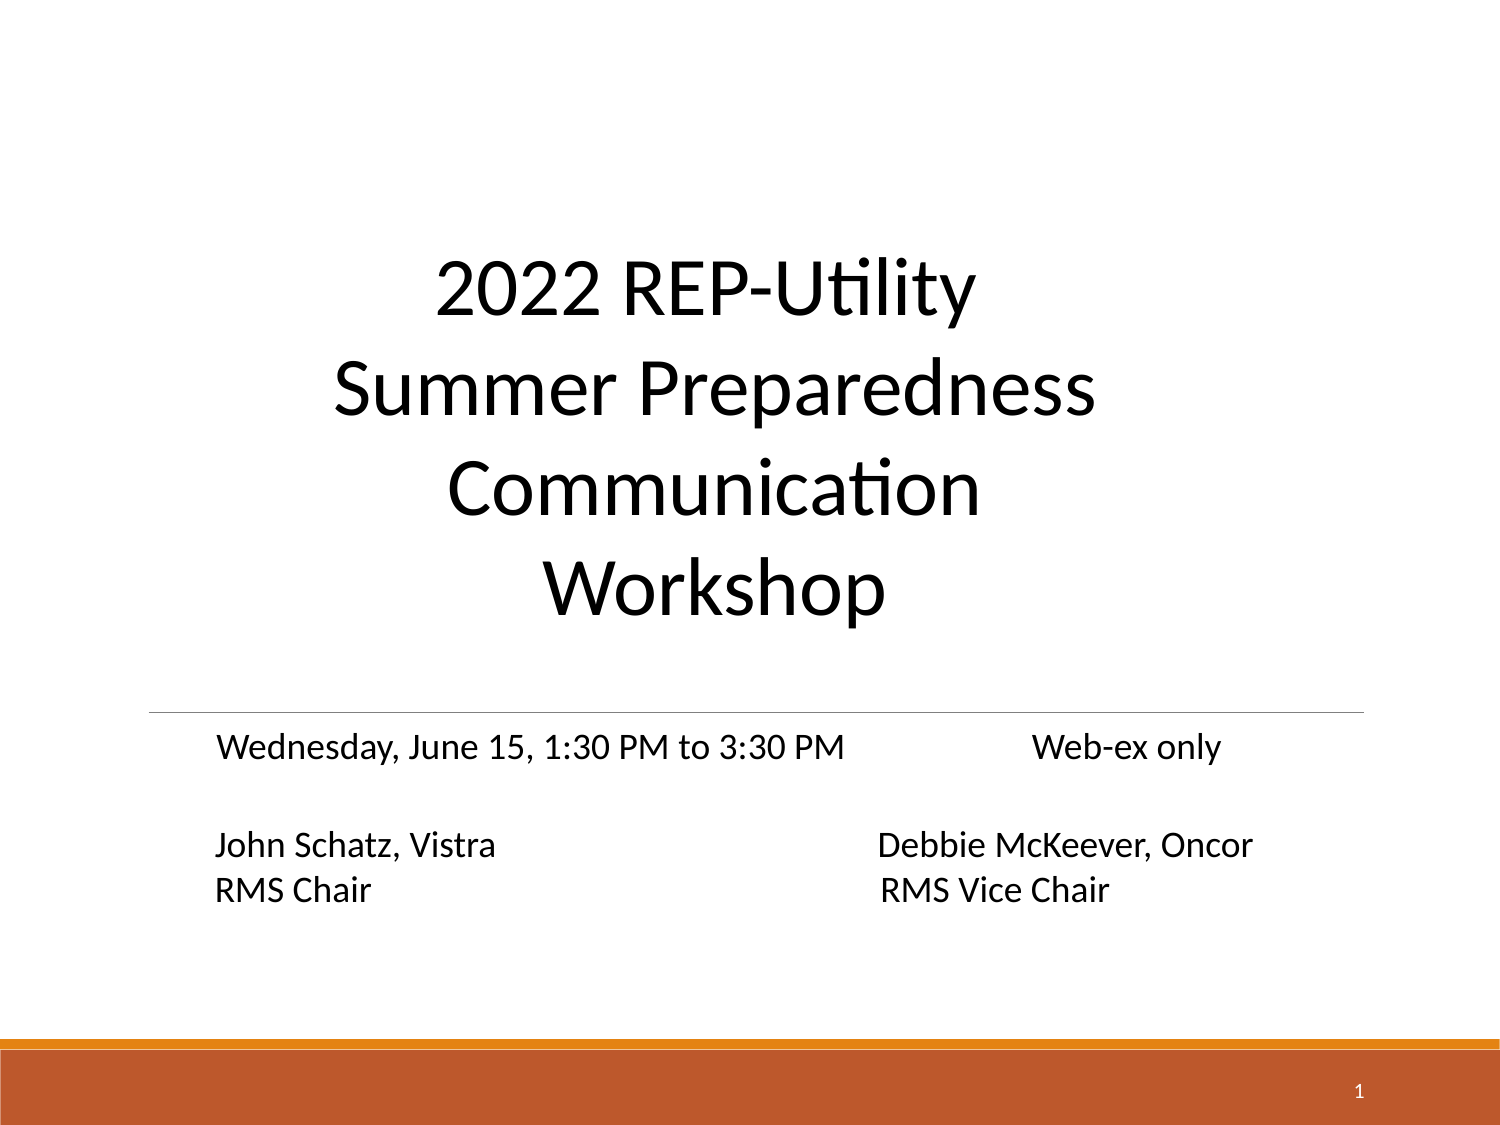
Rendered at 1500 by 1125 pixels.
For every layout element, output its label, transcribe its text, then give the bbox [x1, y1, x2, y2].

slide_number 1 [1218, 1059, 1380, 1120]
text_box Wednesday, June 15, 1:30 PM to 3:30 PM Web-ex only [99, 714, 1238, 775]
text_box John Schatz, Vistra Debbie McKeever, Oncor RMS Chair RMS Vice Chair [199, 812, 1338, 918]
text_box 2022 REP-Utility Summer Preparedness Communication Workshop [212, 224, 1218, 640]
